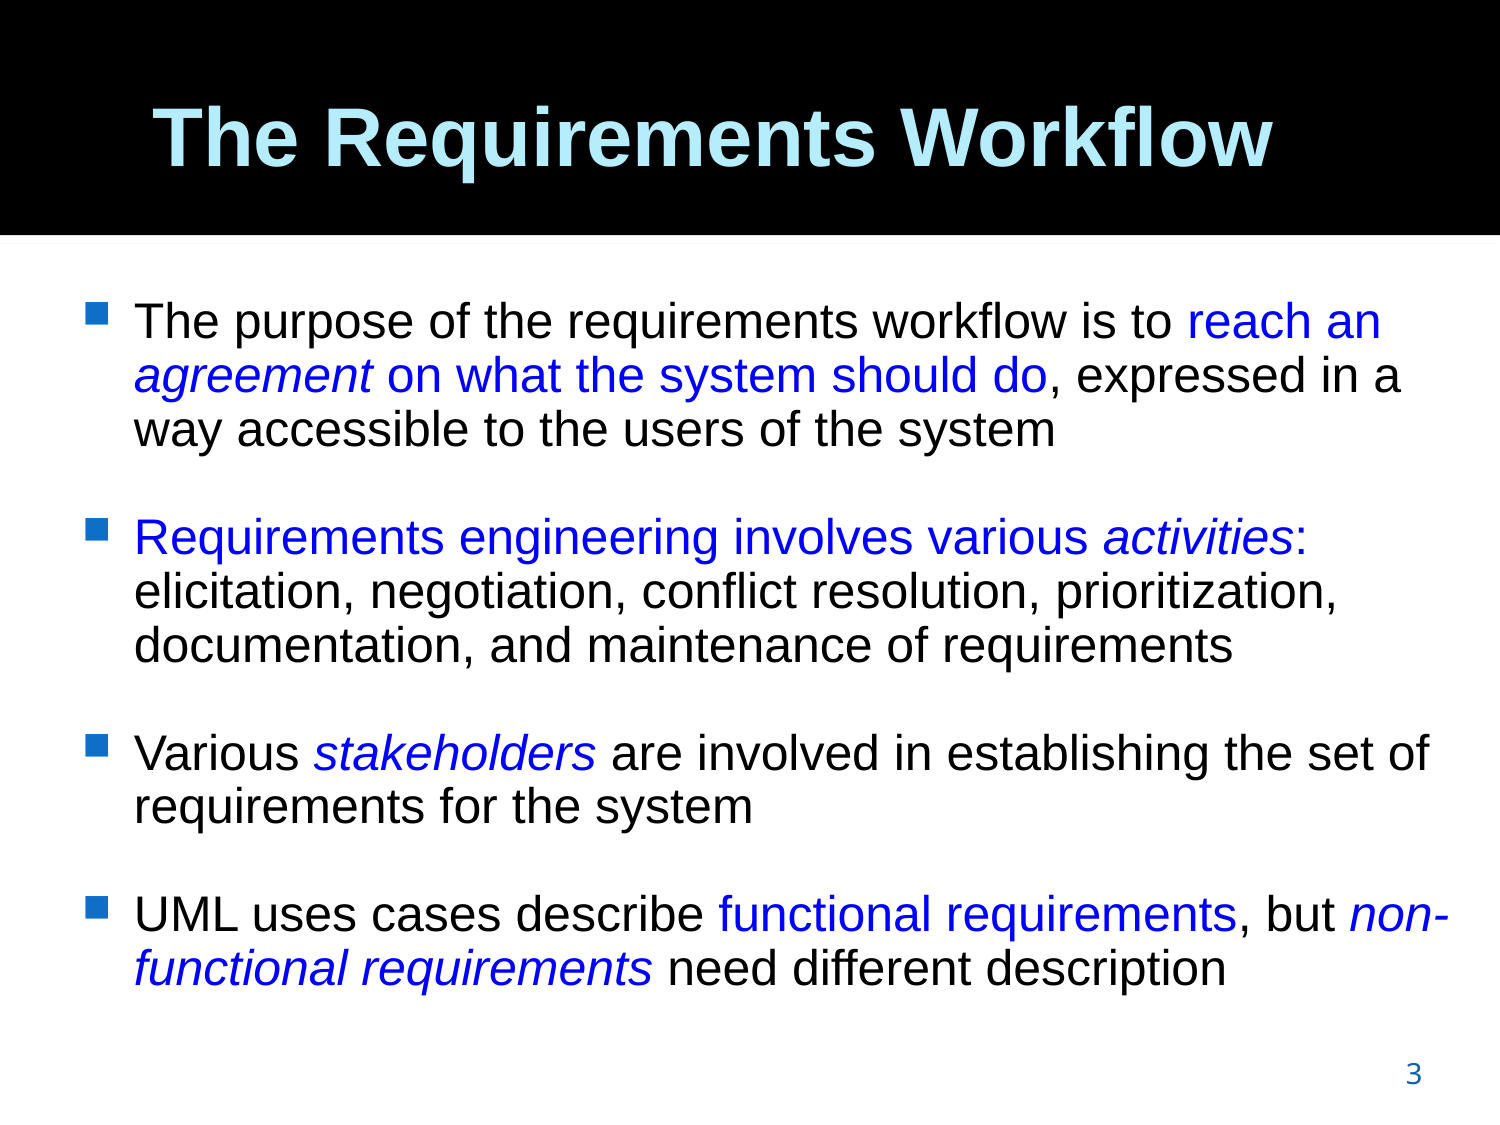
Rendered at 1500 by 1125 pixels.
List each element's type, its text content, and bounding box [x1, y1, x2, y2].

list The purpose of the requirements workflow is to reach an agreement on what the system should do, expressed in a way accessible to the users of the system Requirements engineering involves various activities: elicitation, negotiation, conflict resolution, prioritization, documentation, and maintenance of requirements Various stakeholders are involved in establishing the set of requirements for the system UML uses cases describe functional requirements, but non-functional requirements need different description [46, 287, 1498, 1001]
slide_number 3 [1312, 1050, 1438, 1096]
title The Requirements Workflow [137, 62, 1297, 204]
